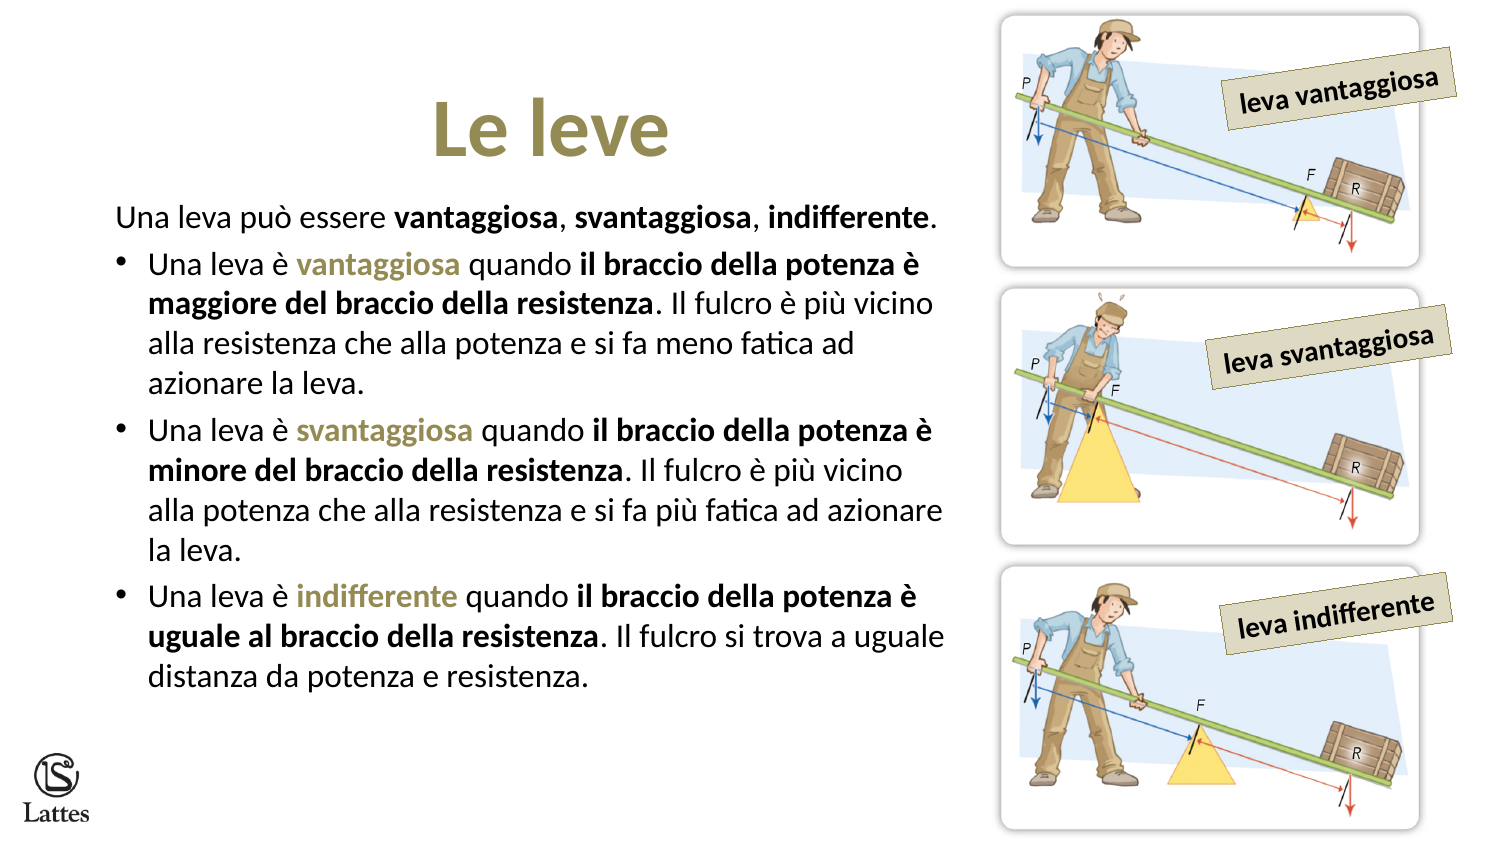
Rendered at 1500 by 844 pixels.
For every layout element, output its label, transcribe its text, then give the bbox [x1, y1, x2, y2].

picture [22, 752, 89, 823]
text_box leva vantaggiosa [1443, 46, 1457, 99]
title Le leve [82, 52, 980, 194]
list Una leva può essere vantaggiosa, svantaggiosa, indifferente. Una leva è vantaggiosa quando il braccio della potenza è maggiore del braccio della resistenza. Il fulcro è più vicino alla resistenza che alla potenza e si fa meno fatica ad azionare la leva. Una leva è svantaggiosa quando il braccio della potenza è minore del braccio della resistenza. Il fulcro è più vicino alla potenza che alla resistenza e si fa più fatica ad azionare la leva. Una leva è indifferente quando il braccio della potenza è uguale al braccio della resistenza. Il fulcro si trova a uguale distanza da potenza e resistenza. [100, 187, 967, 765]
picture [985, 0, 1439, 844]
text_box leva indifferente [1443, 572, 1453, 623]
text_box leva svantaggiosa [1443, 304, 1453, 355]
